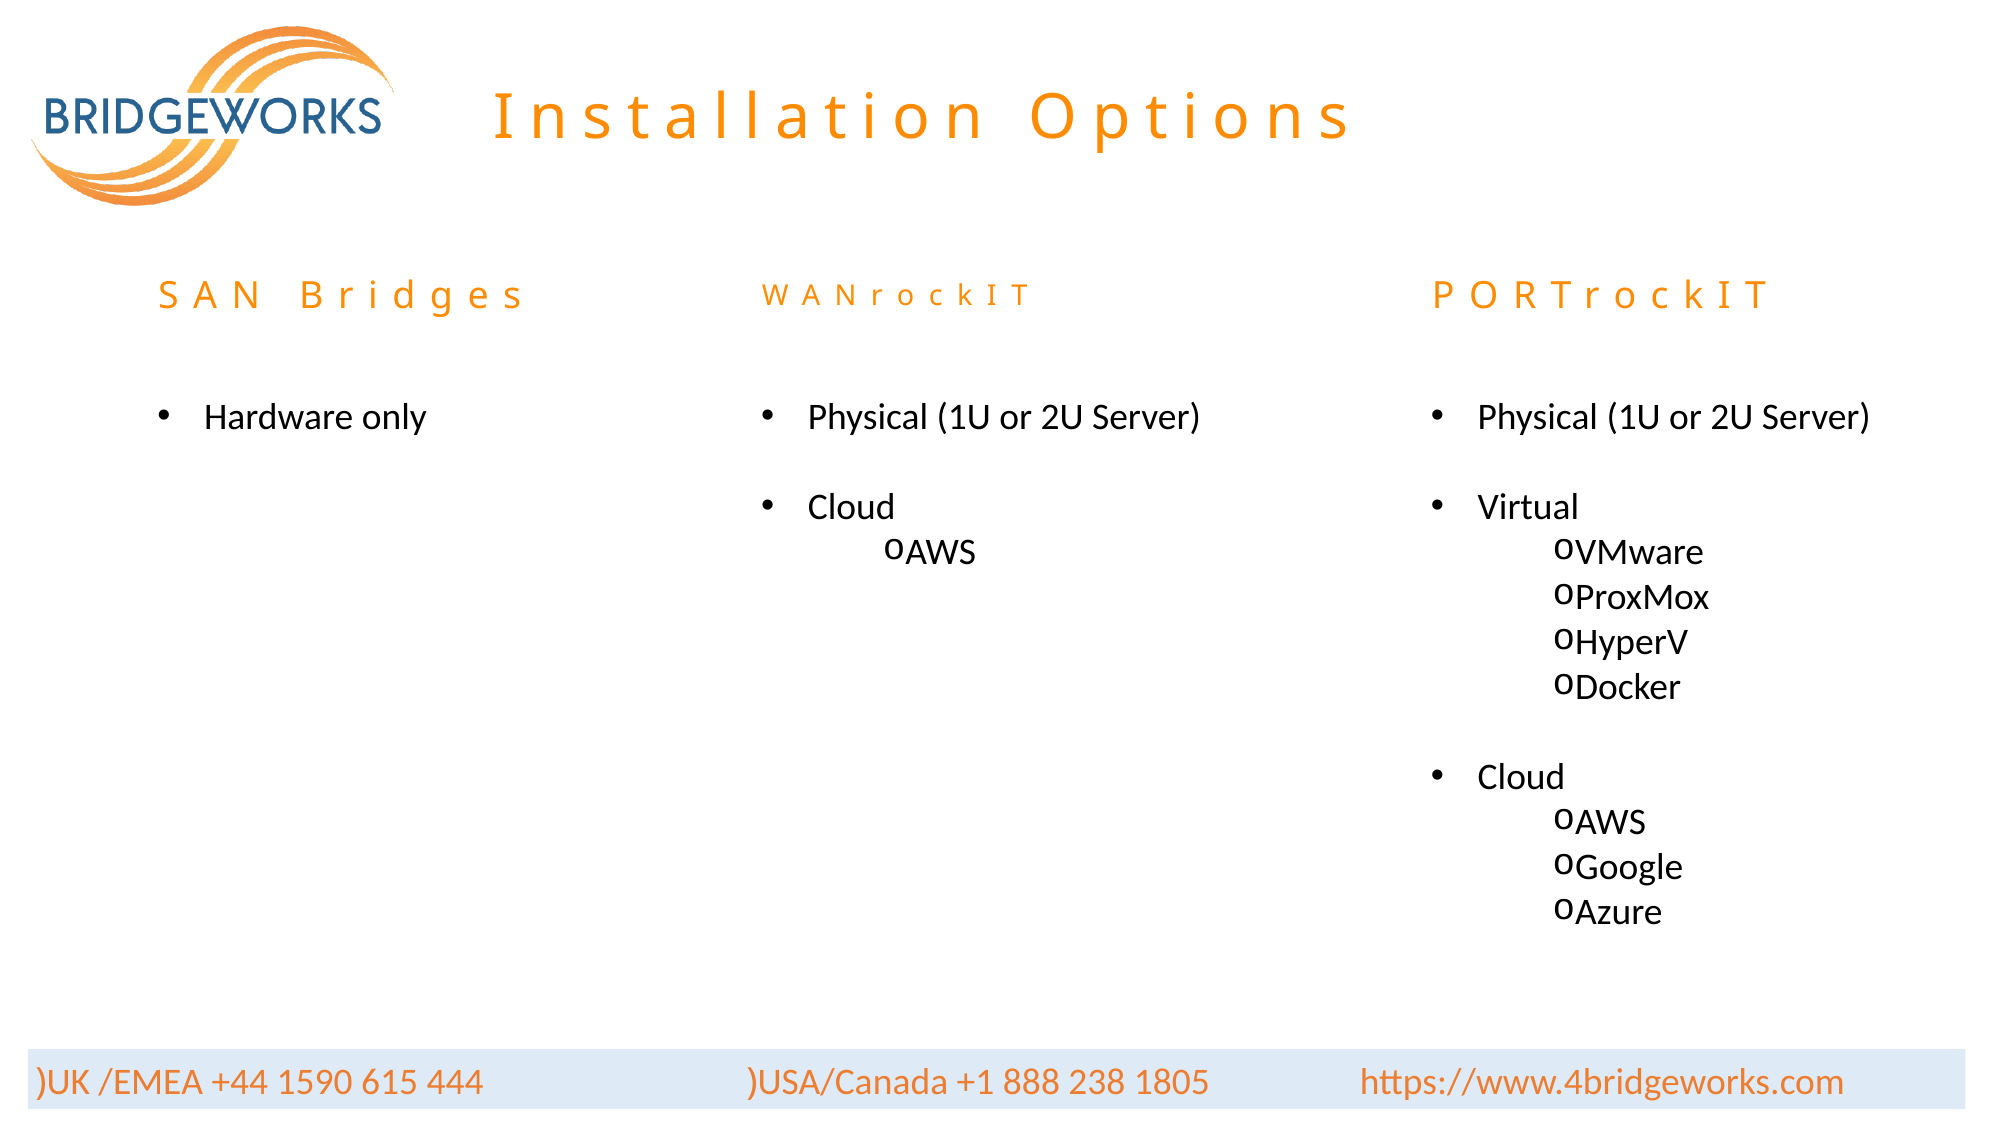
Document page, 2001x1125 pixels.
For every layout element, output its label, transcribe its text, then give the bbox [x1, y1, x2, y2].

text_box WANrockIT [754, 273, 1116, 320]
picture [27, 21, 397, 209]
text_box PORTrockIT [1424, 266, 1838, 327]
text_box )UK /EMEA +44 1590 615 444 )USA/Canada +1 888 238 1805 https://www.4bridgeworks.com [27, 1049, 1966, 1110]
text_box Physical (1U or 2U Server) Virtual VMware ProxMox HyperV Docker Cloud AWS Google Azure [1423, 384, 1884, 940]
text_box Physical (1U or 2U Server) Cloud AWS [753, 384, 1214, 580]
text_box SAN Bridges [150, 266, 564, 327]
title Installation Options [486, 42, 1974, 194]
text_box Hardware only [149, 384, 457, 445]
